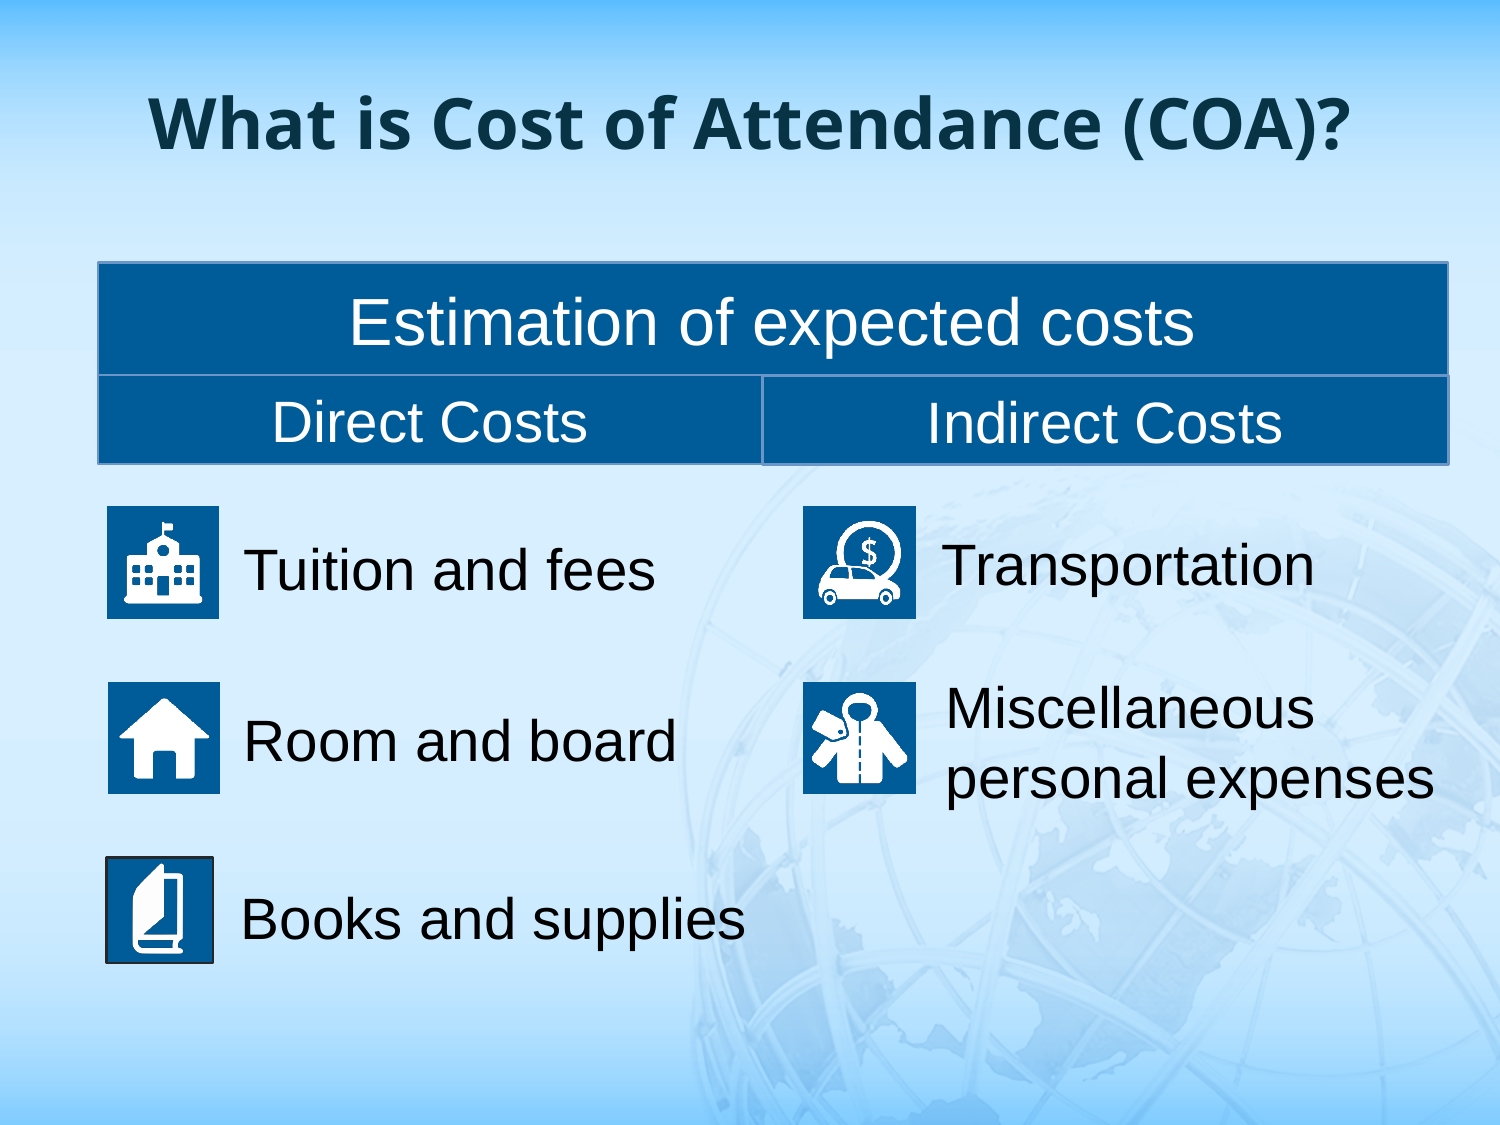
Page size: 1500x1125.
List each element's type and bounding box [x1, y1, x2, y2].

text_box [106, 857, 214, 964]
picture [0, 0, 1500, 1125]
